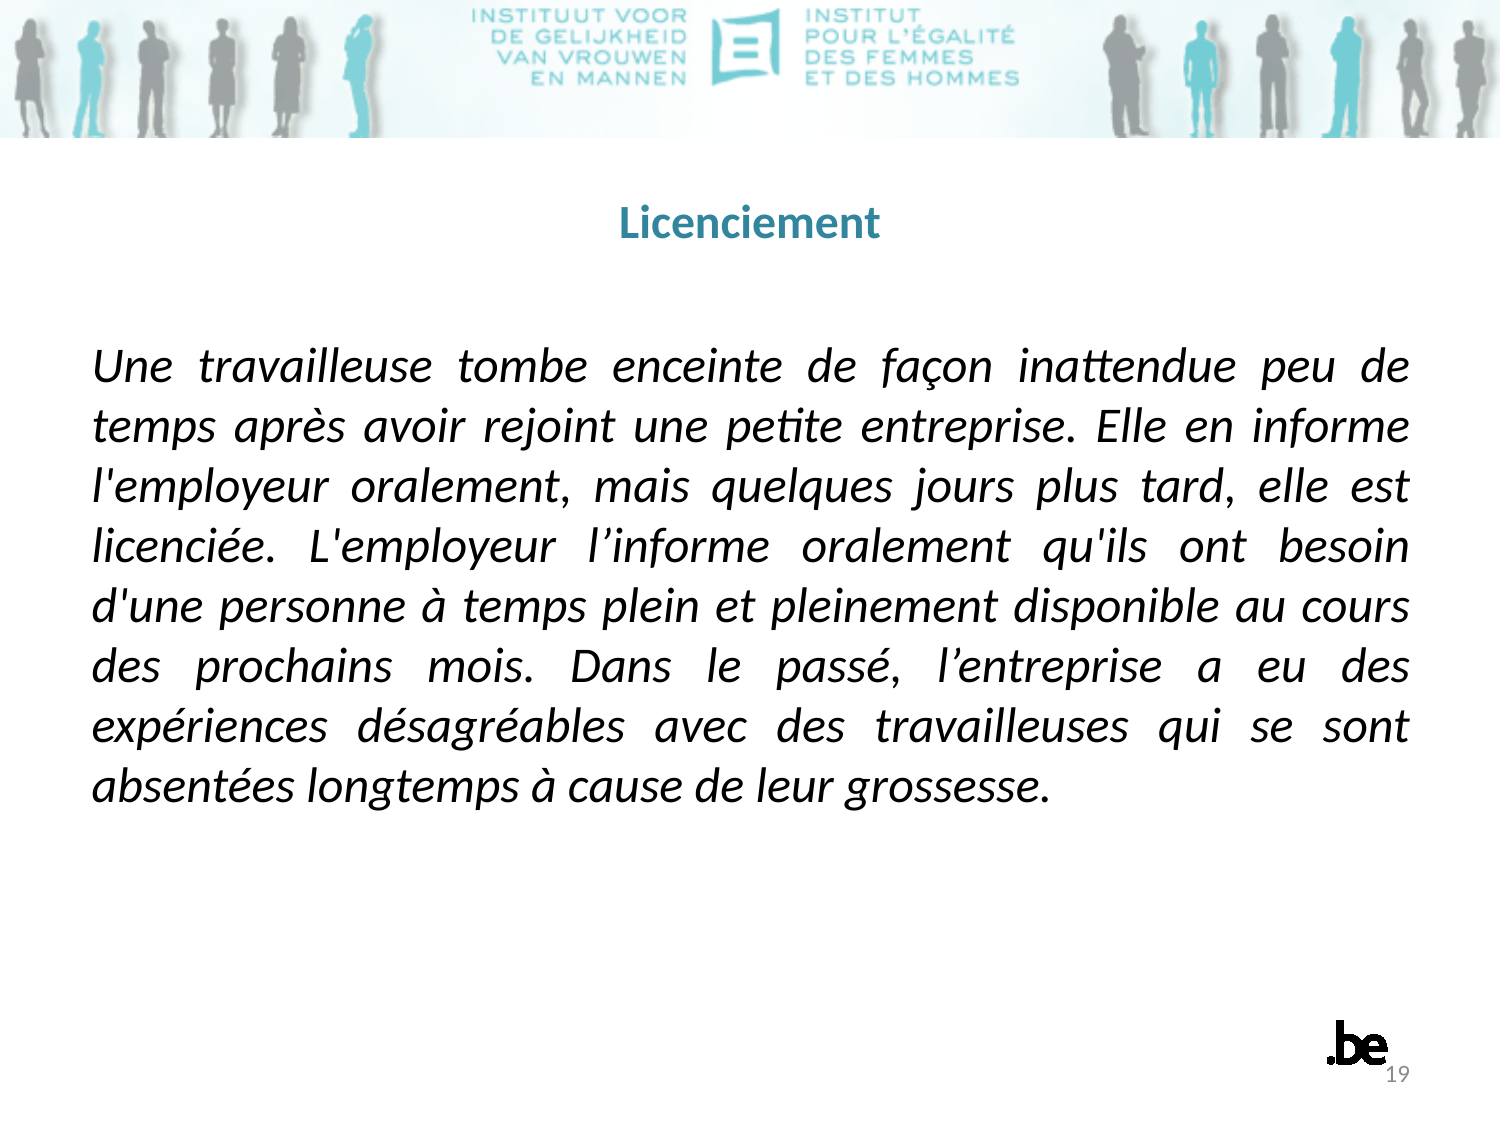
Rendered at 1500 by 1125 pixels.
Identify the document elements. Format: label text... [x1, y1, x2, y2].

list Une travailleuse tombe enceinte de façon inattendue peu de temps après avoir rejoint une petite entreprise. Elle en informe l'employeur oralement, mais quelques jours plus tard, elle est licenciée. L'employeur l’informe oralement qu'ils ont besoin d'une personne à temps plein et pleinement disponible au cours des prochains mois. Dans le passé, l’entreprise a eu des expériences désagréables avec des travailleuses qui se sont absentées longtemps à cause de leur grossesse. [76, 255, 1427, 996]
title Licenciement [75, 125, 1425, 257]
picture [0, 0, 1500, 138]
slide_number 19 [1074, 1042, 1425, 1103]
